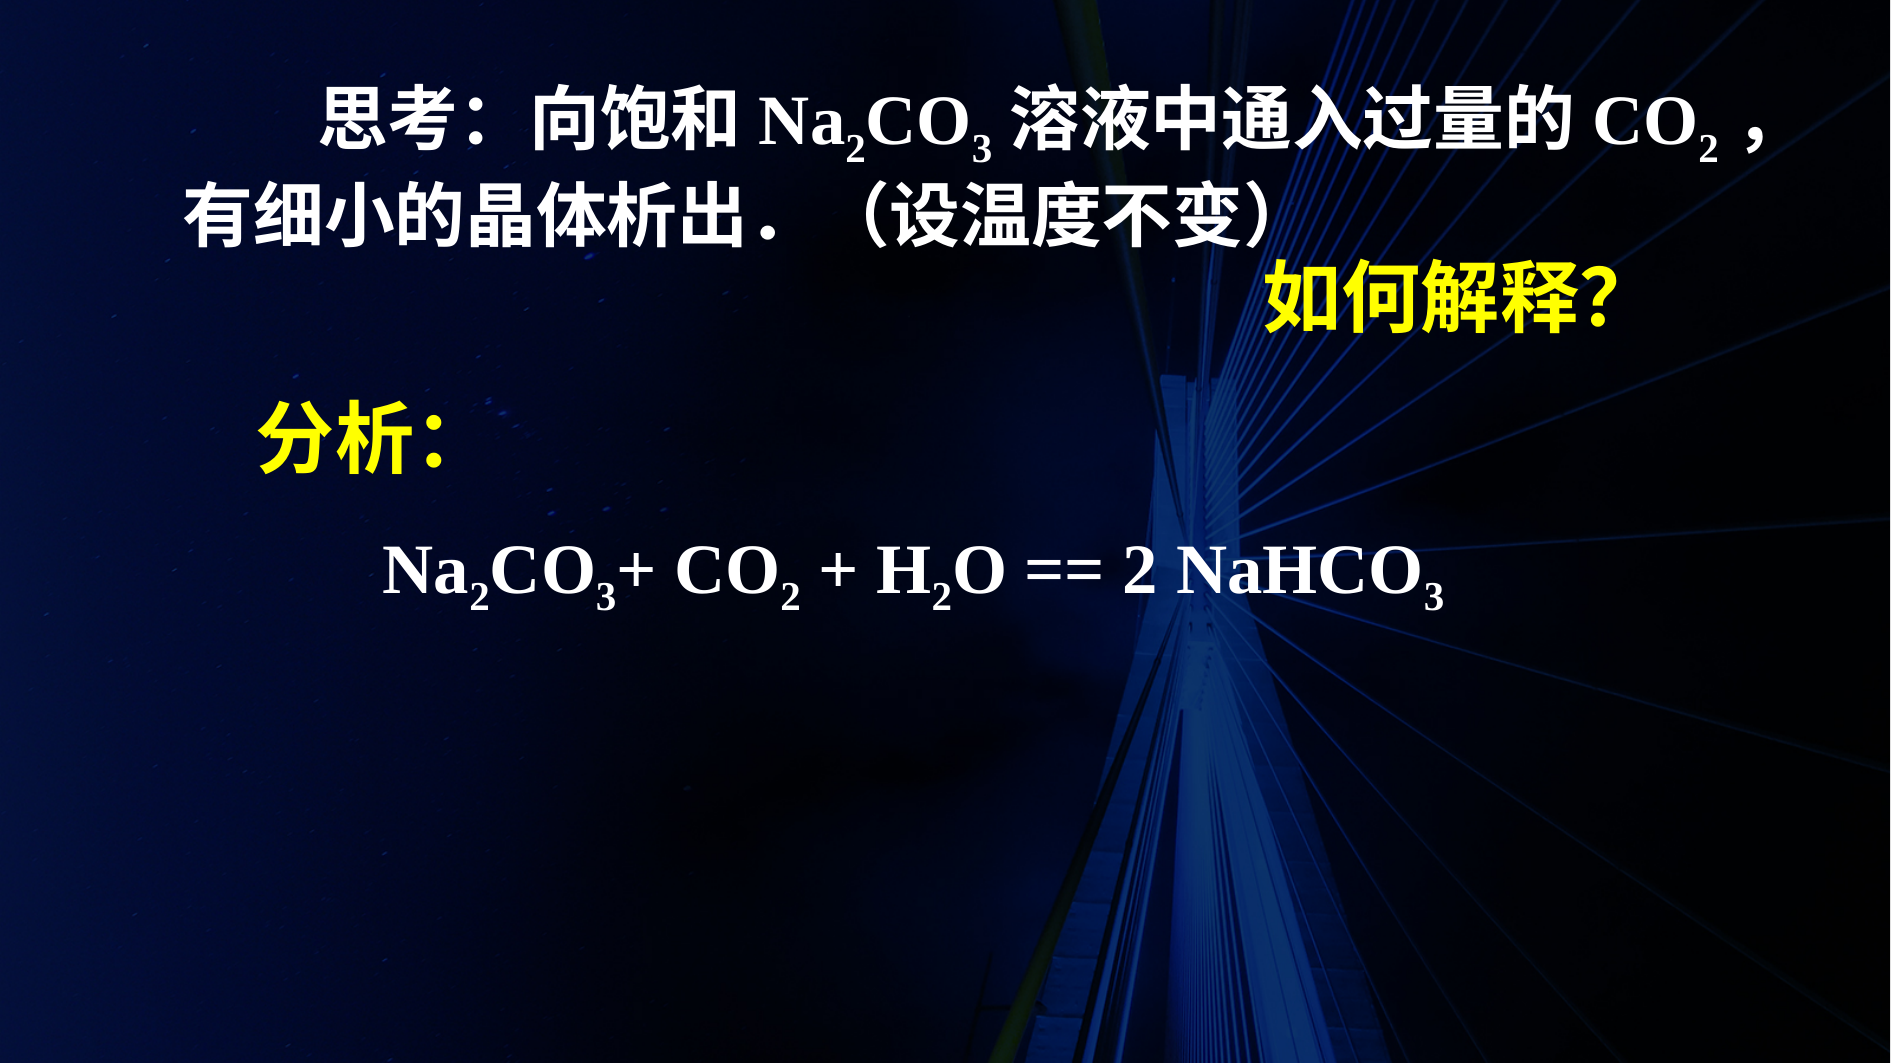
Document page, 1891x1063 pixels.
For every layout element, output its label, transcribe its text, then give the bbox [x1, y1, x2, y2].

text_box 如何解释？ [1248, 239, 1686, 349]
text_box 思考：向饱和Na2CO3溶液中通入过量的CO2，有细小的晶体析出．（设温度不变） [168, 66, 1835, 263]
text_box Na2CO3+ CO2 + H2O == 2 NaHCO3 [368, 515, 1515, 627]
text_box 分析： [241, 380, 573, 491]
picture [0, 0, 1891, 1063]
